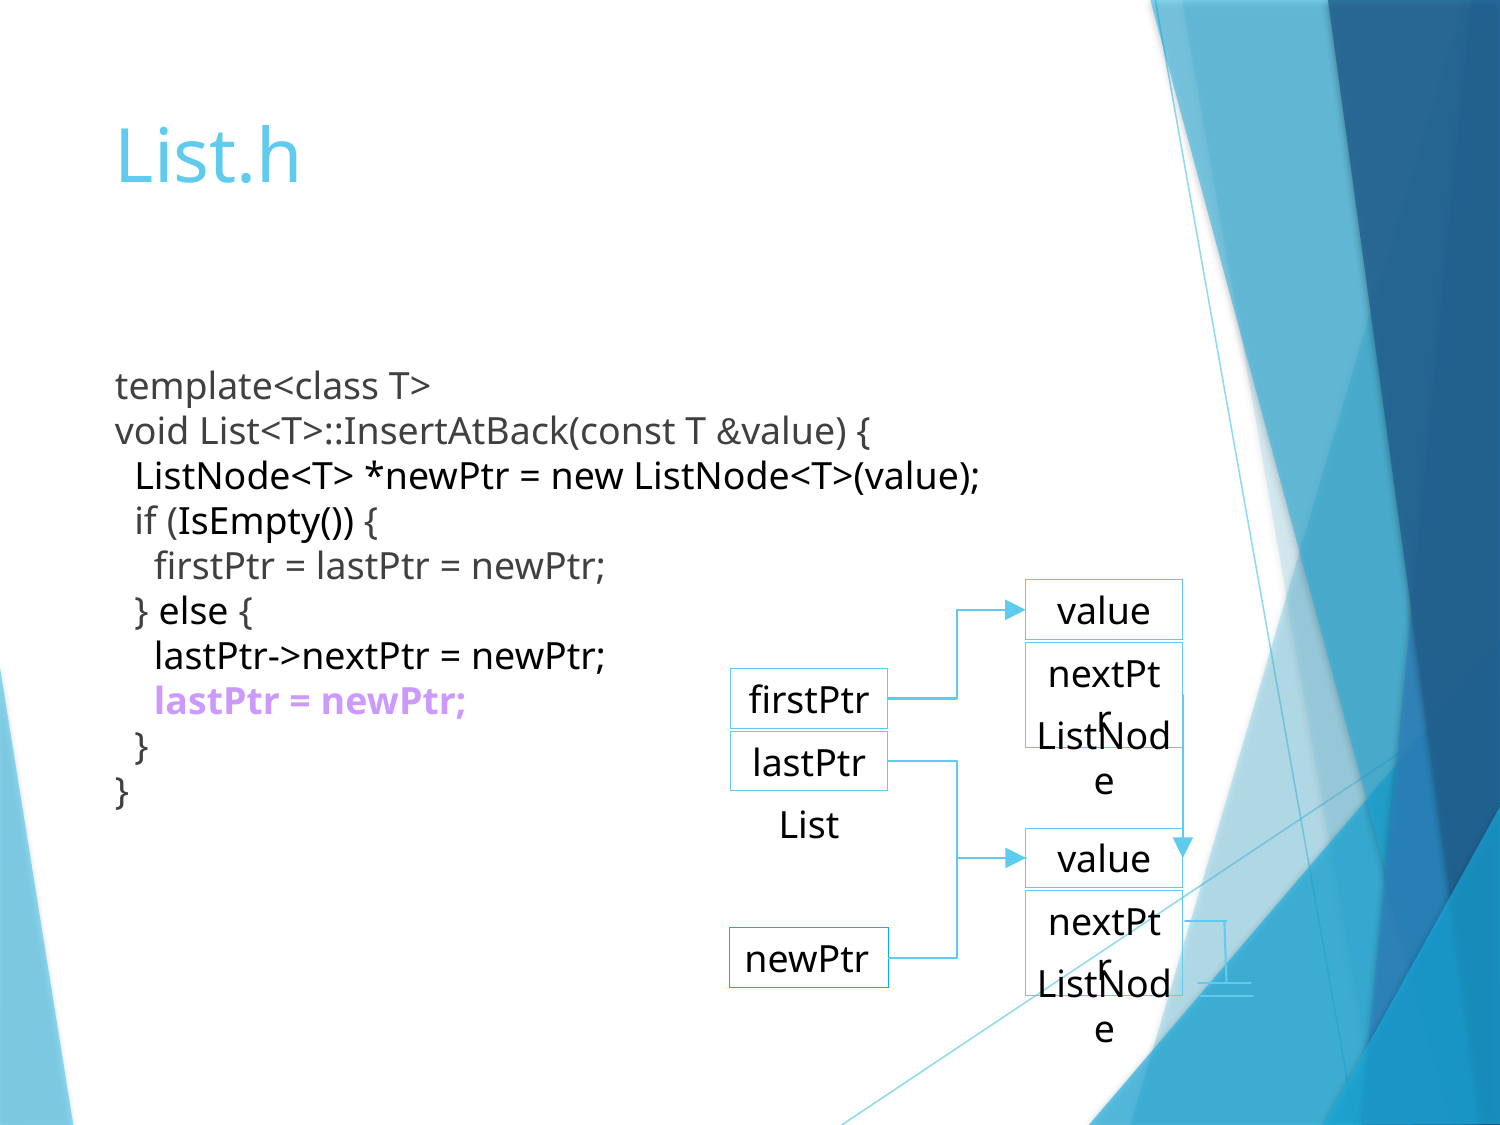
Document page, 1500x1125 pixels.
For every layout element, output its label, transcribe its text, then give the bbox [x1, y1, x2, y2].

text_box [1012, 579, 1196, 766]
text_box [1012, 827, 1254, 1015]
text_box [888, 867, 1027, 959]
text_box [887, 760, 1027, 860]
title List.h [99, 99, 1142, 317]
text_box newPtr [729, 927, 889, 988]
list template<class T> void List<T>::InsertAtBack(const T &value) { ListNode<T> *newPtr = new ListNode<T>(value); if (IsEmpty()) { firstPtr = lastPtr = newPtr; } else { lastPtr->nextPtr = newPtr; lastPtr = newPtr; } } [99, 354, 1142, 992]
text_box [717, 668, 902, 855]
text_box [887, 610, 1027, 701]
